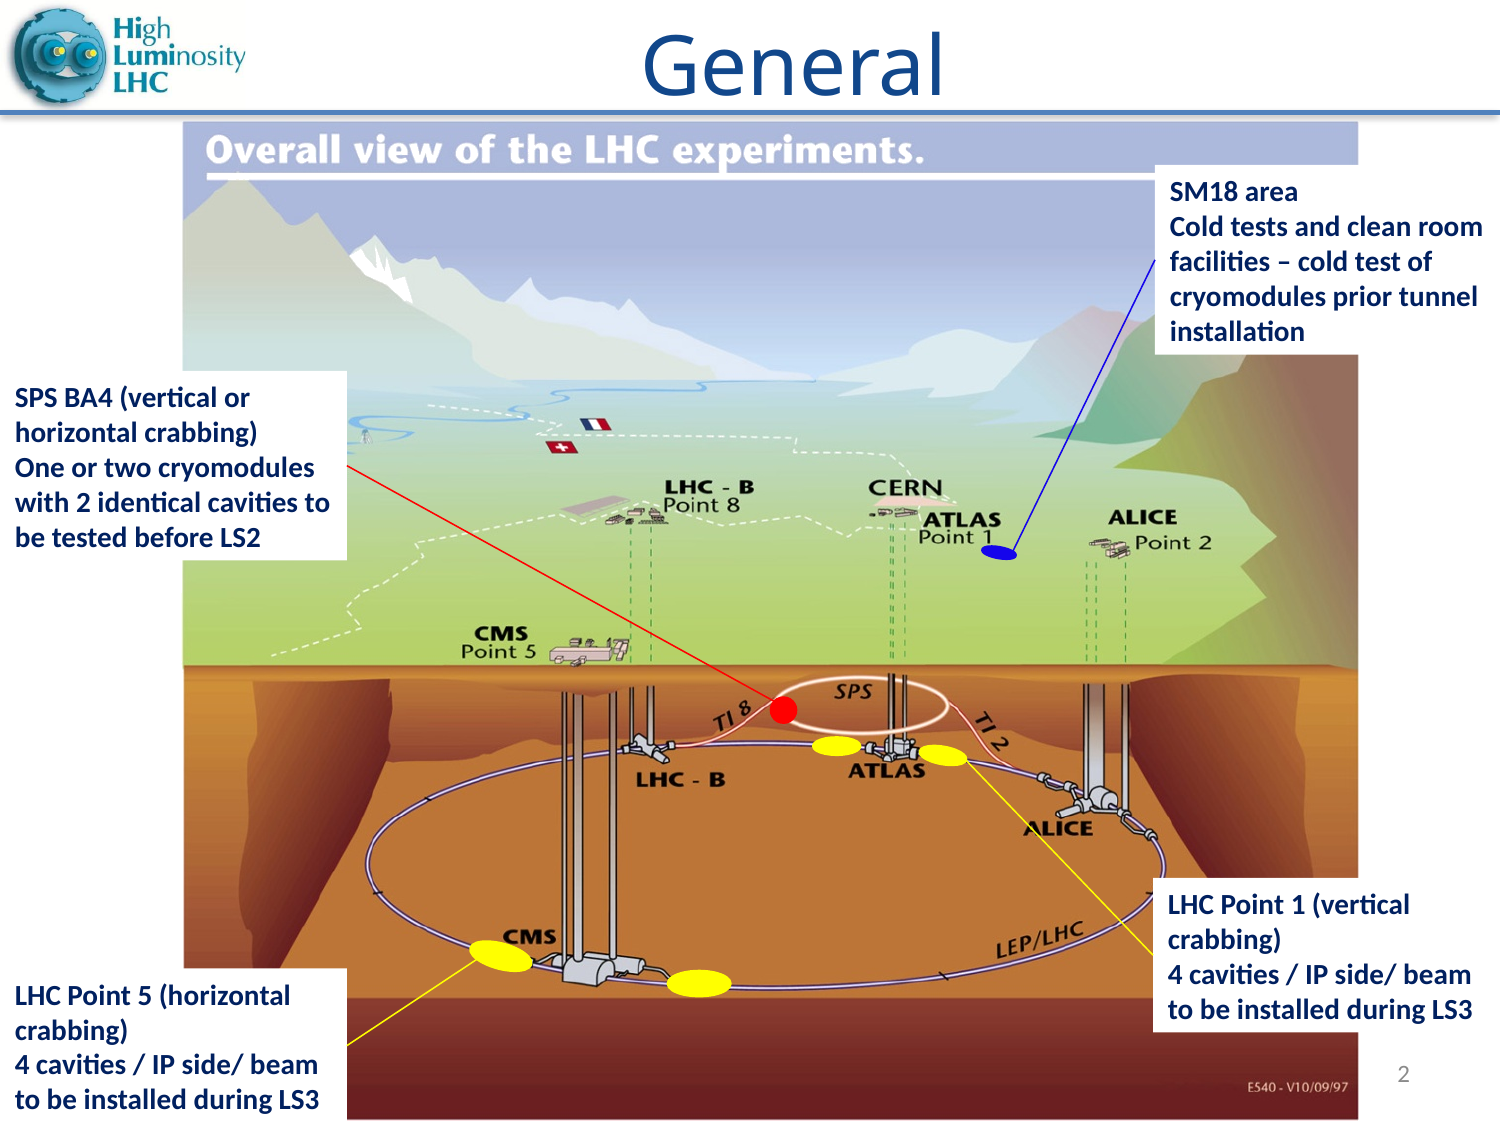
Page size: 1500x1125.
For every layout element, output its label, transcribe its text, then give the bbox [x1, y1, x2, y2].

text_box SM18 area Cold tests and clean room facilities – cold test of cryomodules prior tunnel installation [1388, 164, 1500, 355]
text_box LHC Point 1 (vertical crabbing) 4 cavities / IP side/ beam to be installed during LS3 [1388, 877, 1500, 1033]
text_box LHC Point 5 (horizontal crabbing) 4 cavities / IP side/ beam to be installed during LS3 [0, 968, 155, 1123]
picture [0, 0, 1384, 1125]
text_box SPS BA4 (vertical or horizontal crabbing) One or two cryomodules with 2 identical cavities to be tested before LS2 [0, 370, 155, 561]
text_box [964, 759, 1154, 957]
slide_number 2 [1388, 1042, 1425, 1103]
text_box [346, 958, 479, 1046]
title General [162, 15, 1425, 109]
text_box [1009, 260, 1156, 559]
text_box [346, 466, 776, 703]
